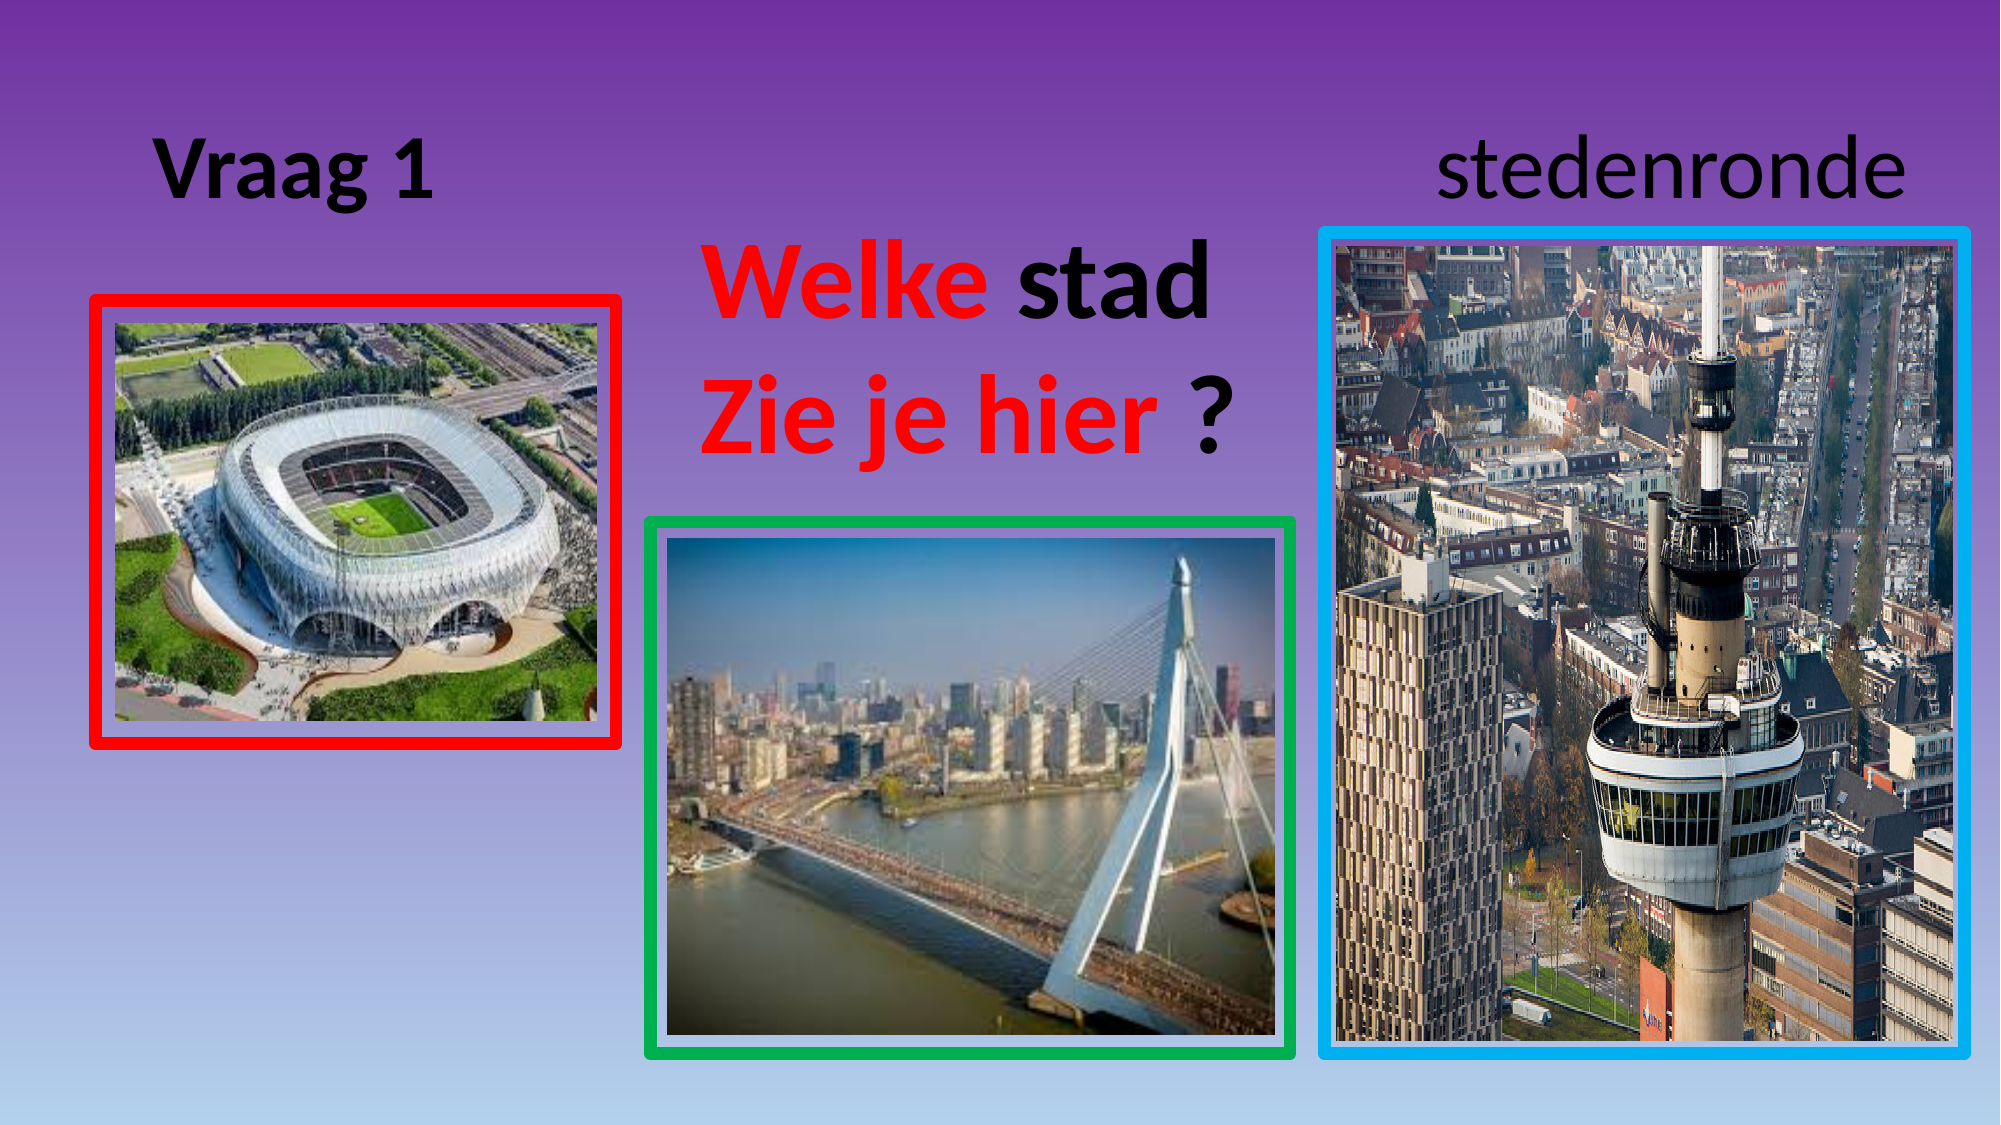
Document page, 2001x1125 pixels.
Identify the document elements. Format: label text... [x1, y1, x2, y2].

picture [667, 538, 1275, 1035]
text_box [95, 300, 617, 744]
text_box [1324, 232, 1965, 1054]
text_box Welke stad Zie je hier ? [685, 198, 1291, 484]
picture [115, 323, 597, 721]
picture [1336, 246, 1953, 1041]
text_box [650, 522, 1291, 1054]
title Vraag 1 stedenronde [137, 59, 1965, 278]
